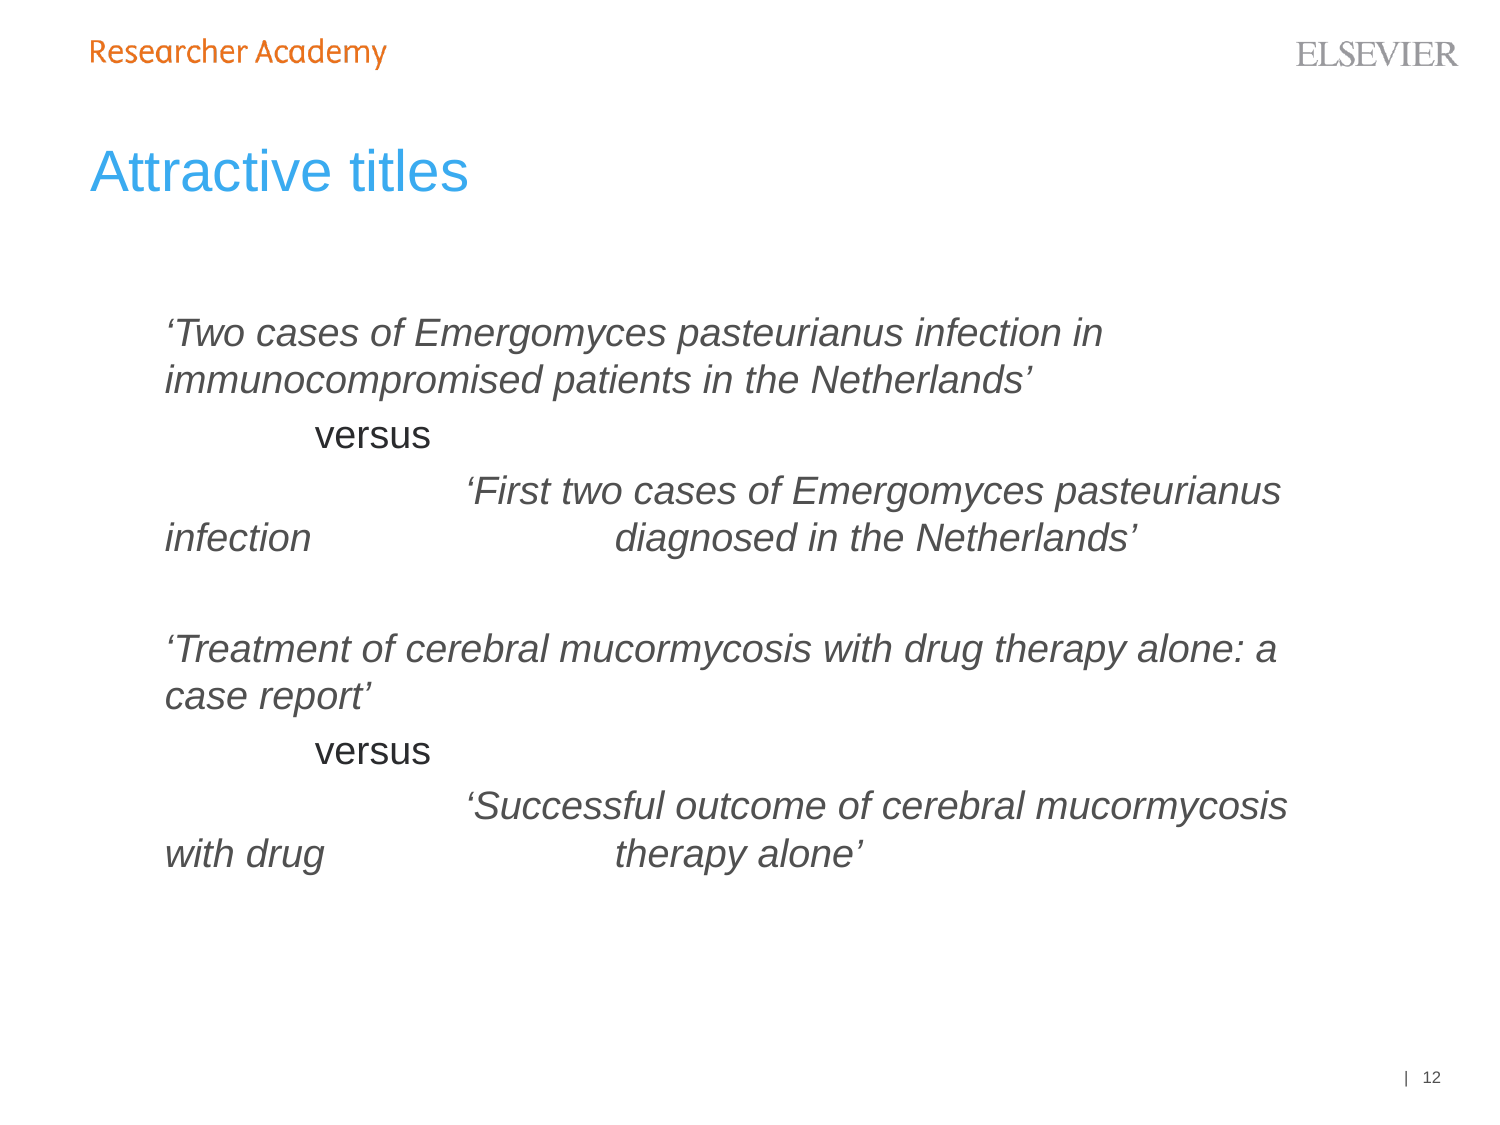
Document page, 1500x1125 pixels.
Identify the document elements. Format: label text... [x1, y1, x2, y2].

text_box [74, 115, 1427, 185]
list ‘Two cases of Emergomyces pasteurianus infection in immunocompromised patients in the Netherlands’ versus ‘First two cases of Emergomyces pasteurianus infection diagnosed in the Netherlands’ ‘Treatment of cerebral mucormycosis with drug therapy alone: a case report’ versus ‘Successful outcome of cerebral mucormycosis with drug therapy alone’ [75, 299, 1369, 1014]
picture [73, 15, 405, 92]
title Attractive titles [75, 185, 1427, 200]
picture [1270, 26, 1484, 82]
